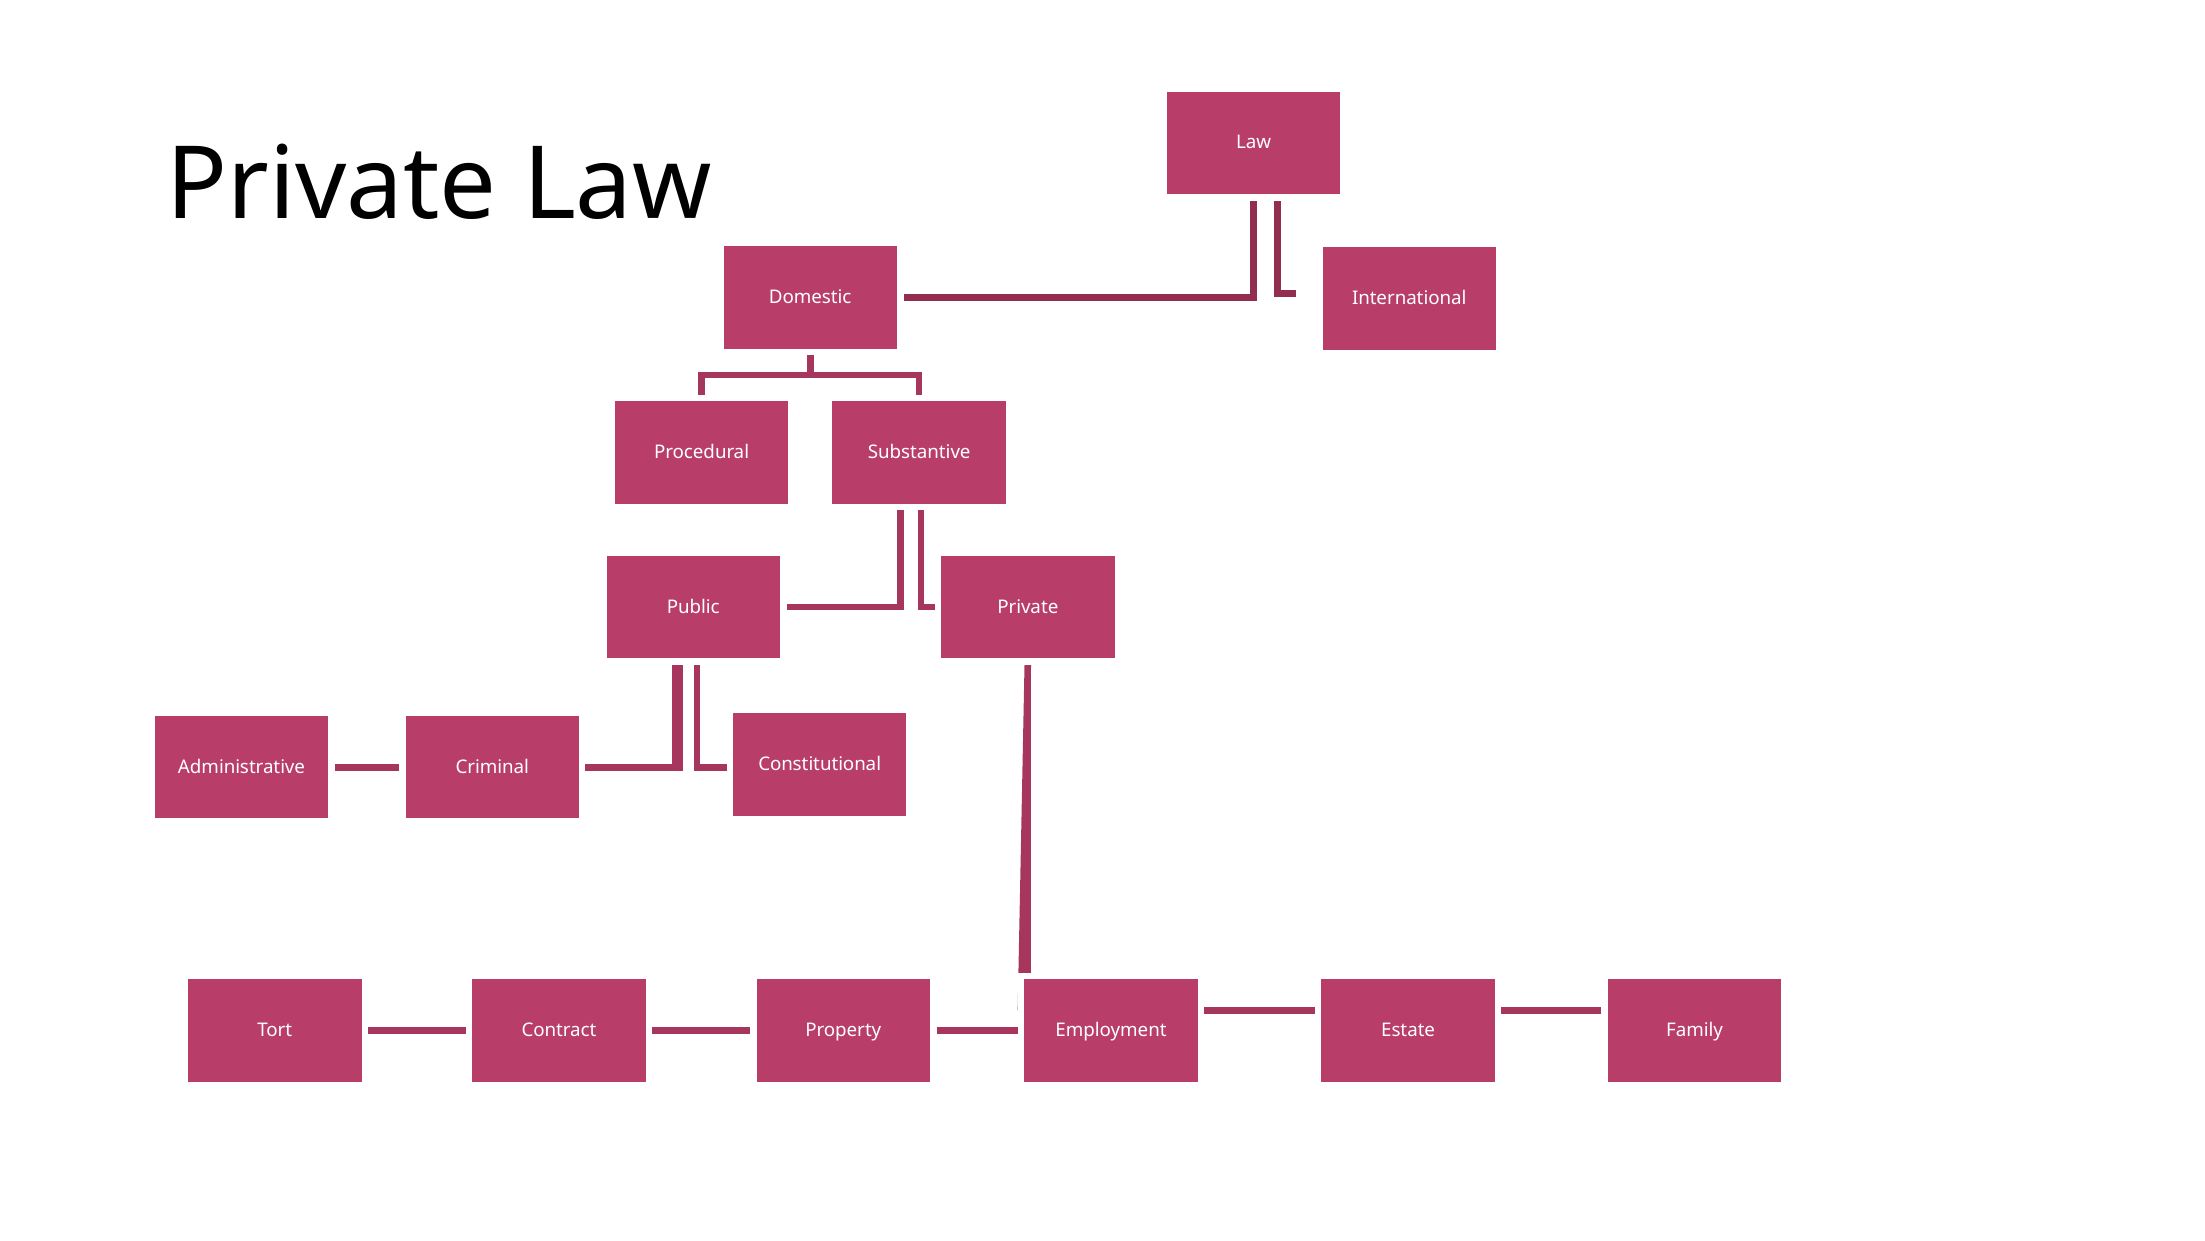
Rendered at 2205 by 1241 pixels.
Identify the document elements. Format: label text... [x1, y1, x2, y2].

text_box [151, 88, 1785, 1086]
title Private Law [151, 66, 2054, 306]
